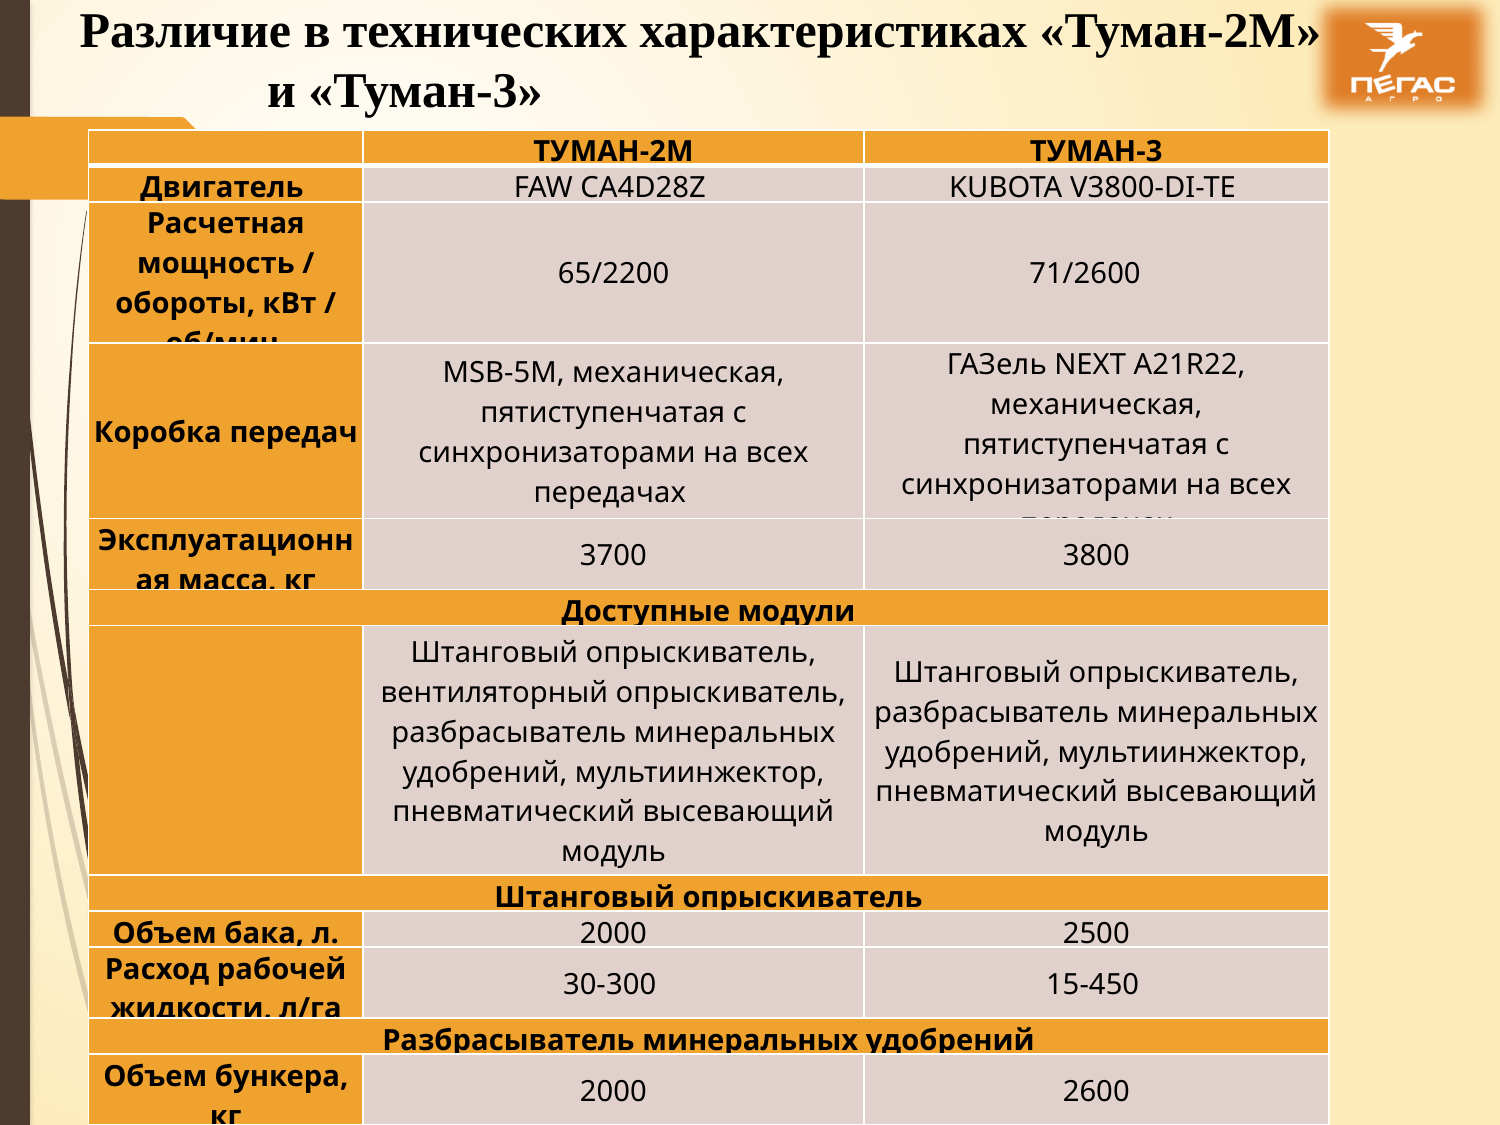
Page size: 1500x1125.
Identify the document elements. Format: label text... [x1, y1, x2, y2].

table_cell Эксплуатационная масса, кг [89, 519, 362, 589]
table_cell 71/2600 [865, 203, 1328, 342]
table_cell FAW CA4D28Z [364, 168, 863, 201]
table_header ТУМАН-3 [865, 131, 1328, 163]
table_cell 3700 [364, 519, 863, 589]
table_cell ГАЗель NEXT A21R22, механическая, пятиступенчатая с синхронизаторами на всех передачах [865, 344, 1328, 518]
table_cell Расход рабочей жидкости, л/га [89, 948, 362, 1017]
text_box Различие в технических характеристиках «Туман-2М» и «Туман-3» [64, 0, 1300, 125]
table_cell 15-450 [865, 948, 1328, 1017]
table_cell Разбрасыватель минеральных удобрений [89, 1019, 1328, 1053]
table_cell 2600 [865, 1055, 1328, 1124]
table_cell Двигатель [89, 168, 362, 201]
table_cell 2000 [364, 912, 863, 946]
table_cell Объем бака, л. [89, 912, 362, 946]
table_cell Доступные модули [89, 590, 1328, 625]
table_cell 30-300 [364, 948, 863, 1017]
table_header ТУМАН-2М [364, 131, 863, 163]
table_cell Объем бункера, кг [89, 1055, 362, 1124]
table_cell Штанговый опрыскиватель [89, 876, 1328, 910]
table_cell Коробка передач [89, 344, 362, 518]
table_cell 2500 [865, 912, 1328, 946]
table_cell [89, 626, 362, 874]
table_cell KUBOTA V3800-DI-TE [865, 168, 1328, 201]
table_cell Штанговый опрыскиватель, разбрасыватель минеральных удобрений, мультиинжектор, пневматический высевающий модуль [865, 626, 1328, 874]
table_cell 3800 [865, 519, 1328, 589]
table_cell MSB-5M, механическая, пятиступенчатая с синхронизаторами на всех передачах [364, 344, 863, 518]
table_header [89, 131, 362, 163]
table_cell 2000 [364, 1055, 863, 1124]
table_cell 65/2200 [364, 203, 863, 342]
table_cell Штанговый опрыскиватель, вентиляторный опрыскиватель, разбрасыватель минеральных удобрений, мультиинжектор, пневматический высевающий модуль [364, 626, 863, 874]
table_cell Расчетная мощность / обороты, кВт / об/мин [89, 203, 362, 342]
text_box [927, 125, 987, 129]
picture [1305, 0, 1500, 127]
